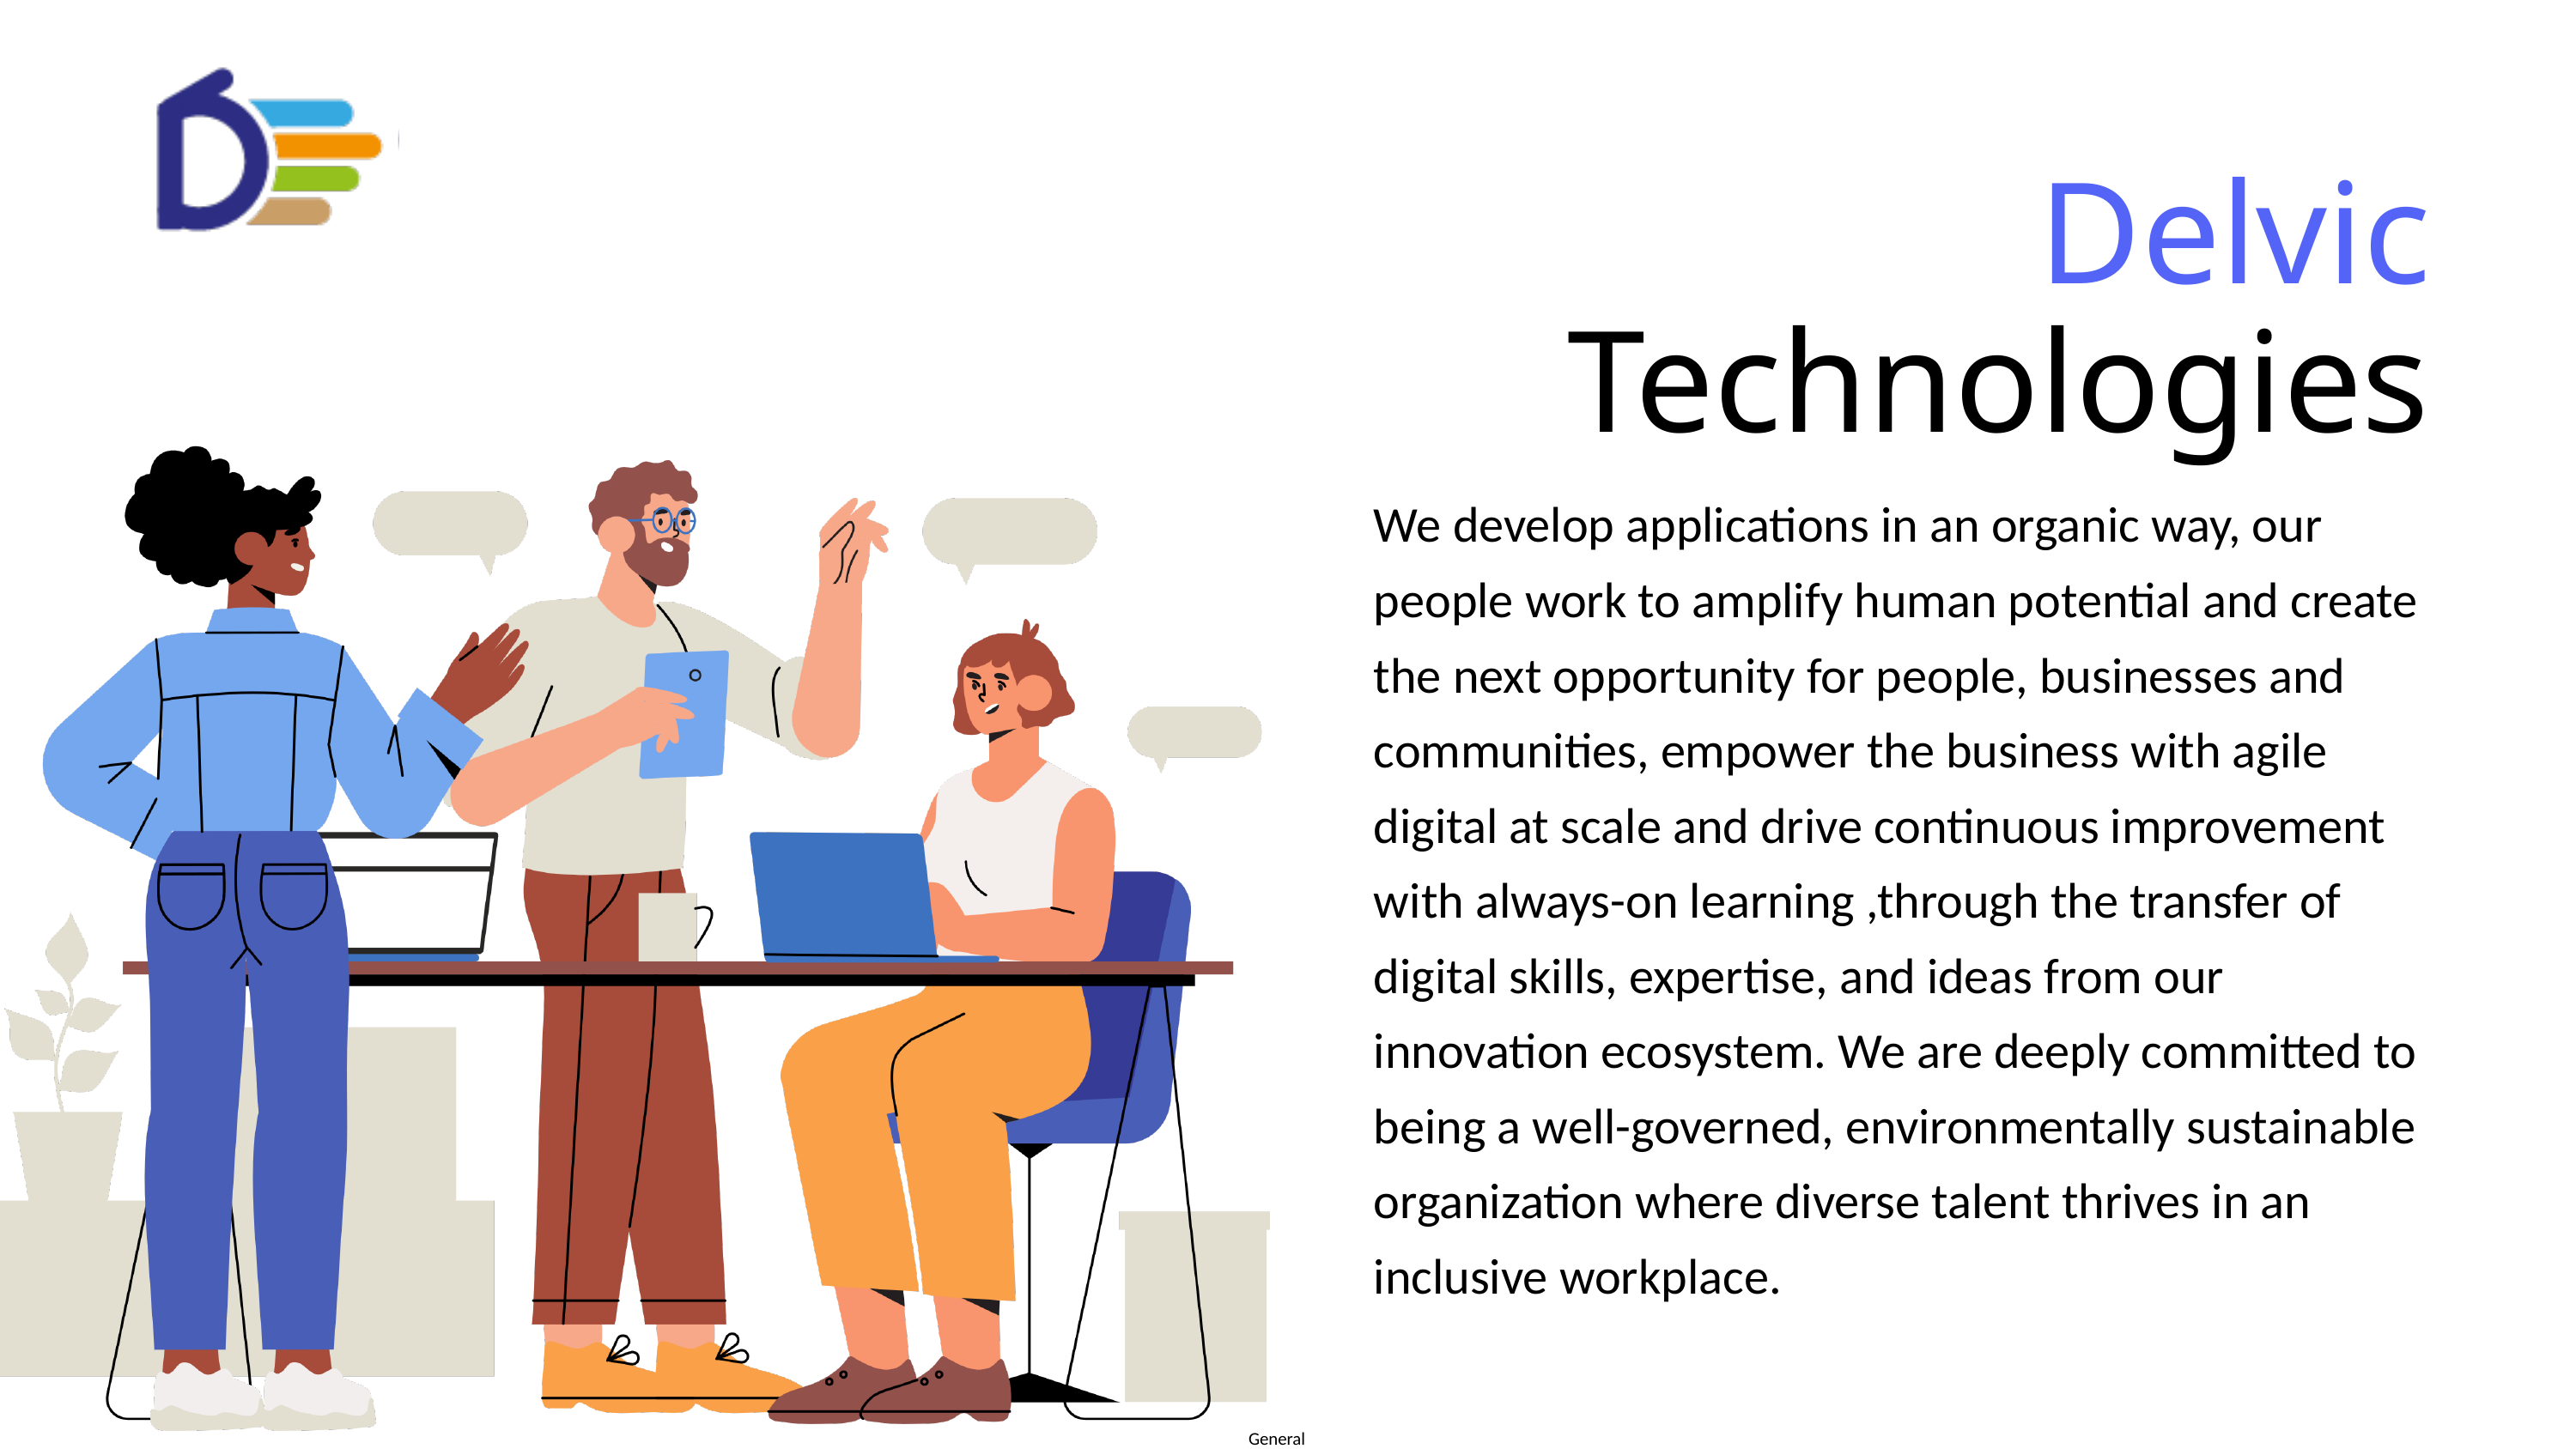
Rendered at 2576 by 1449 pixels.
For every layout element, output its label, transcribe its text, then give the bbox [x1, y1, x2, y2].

text_box Technologies [1481, 306, 2429, 460]
picture [144, 33, 400, 258]
text_box We develop applications in an organic way, our people work to amplify human potential and create the next opportunity for people, businesses and communities, empower the business with agile digital at scale and drive continuous improvement with always-on learning ,through the transfer of digital skills, expertise, and ideas from our innovation ecosystem. We are deeply committed to being a well-governed, environmentally sustainable organization where diverse talent thrives in an inclusive workplace. http://delvictechnologies.com/ [1373, 476, 2449, 1449]
text_box Delvic [1771, 157, 2432, 312]
picture [0, 445, 1271, 1431]
